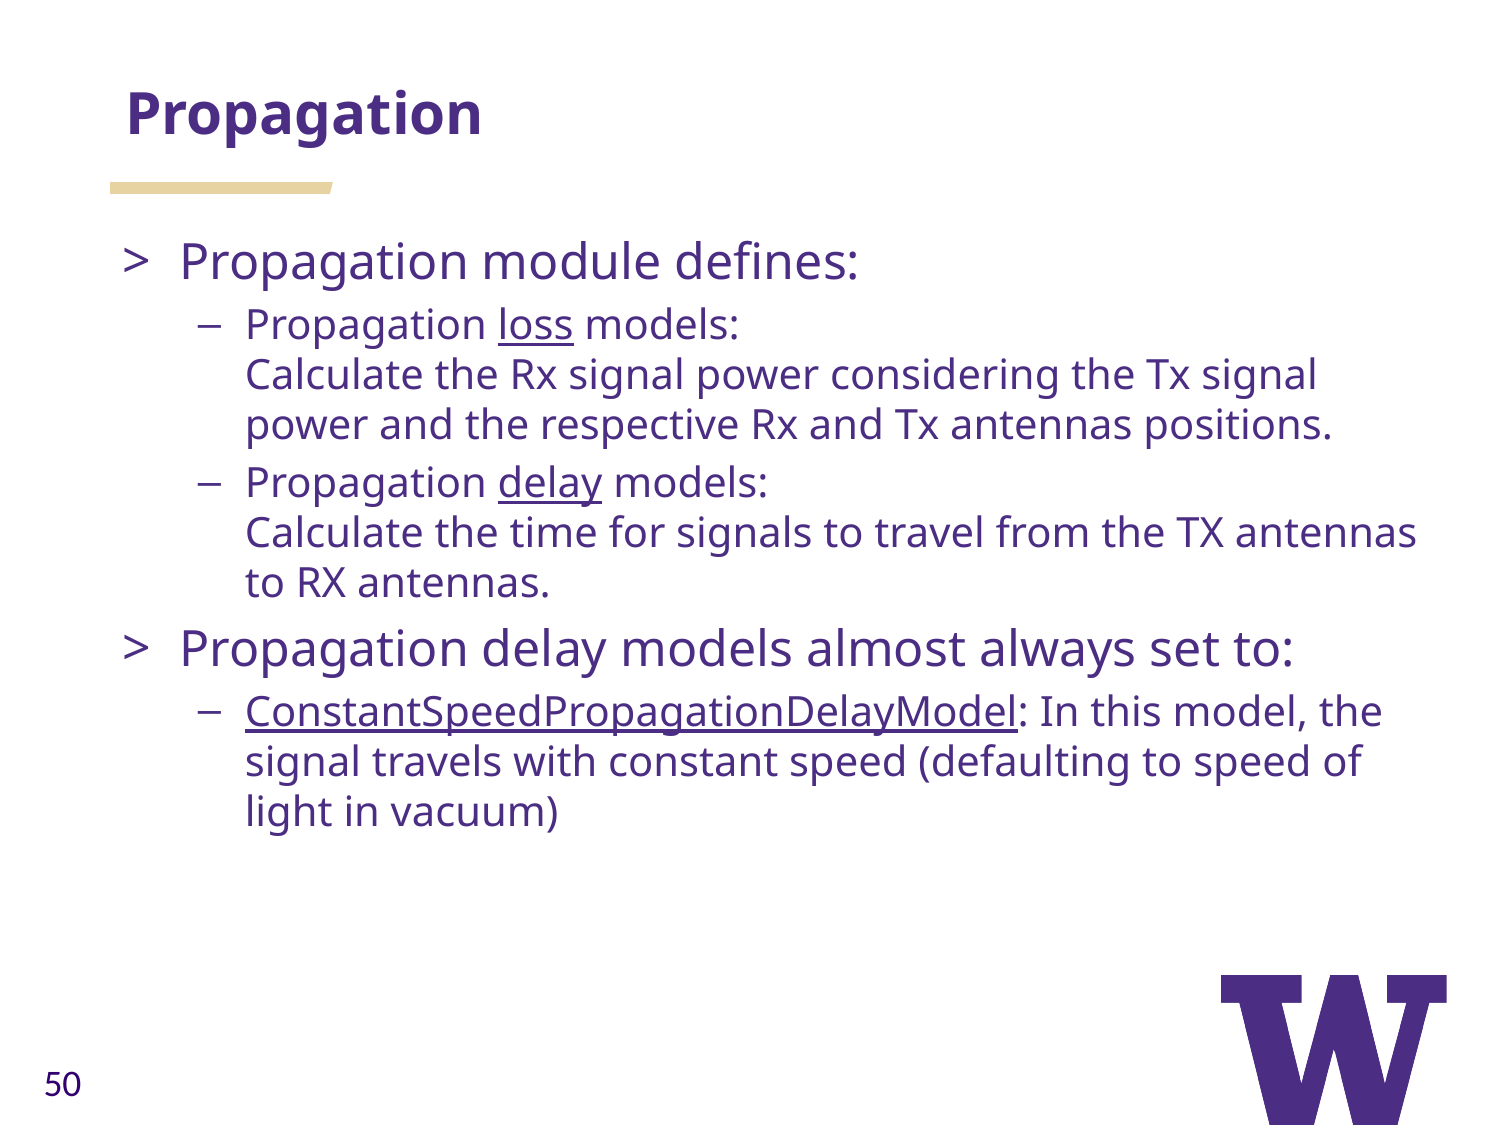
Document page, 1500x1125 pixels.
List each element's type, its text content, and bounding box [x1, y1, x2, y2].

picture [110, 182, 333, 194]
list Propagation module defines: Propagation loss models: Calculate the Rx signal power considering the Tx signal power and the respective Rx and Tx antennas positions. Propagation delay models: Calculate the time for signals to travel from the TX antennas to RX antennas. Propagation delay models almost always set to: ConstantSpeedPropagationDelayModel: In this model, the signal travels with constant speed (defaulting to speed of light in vacuum) [108, 222, 1453, 953]
picture [1221, 975, 1447, 1125]
list Propagation [110, 62, 1453, 155]
